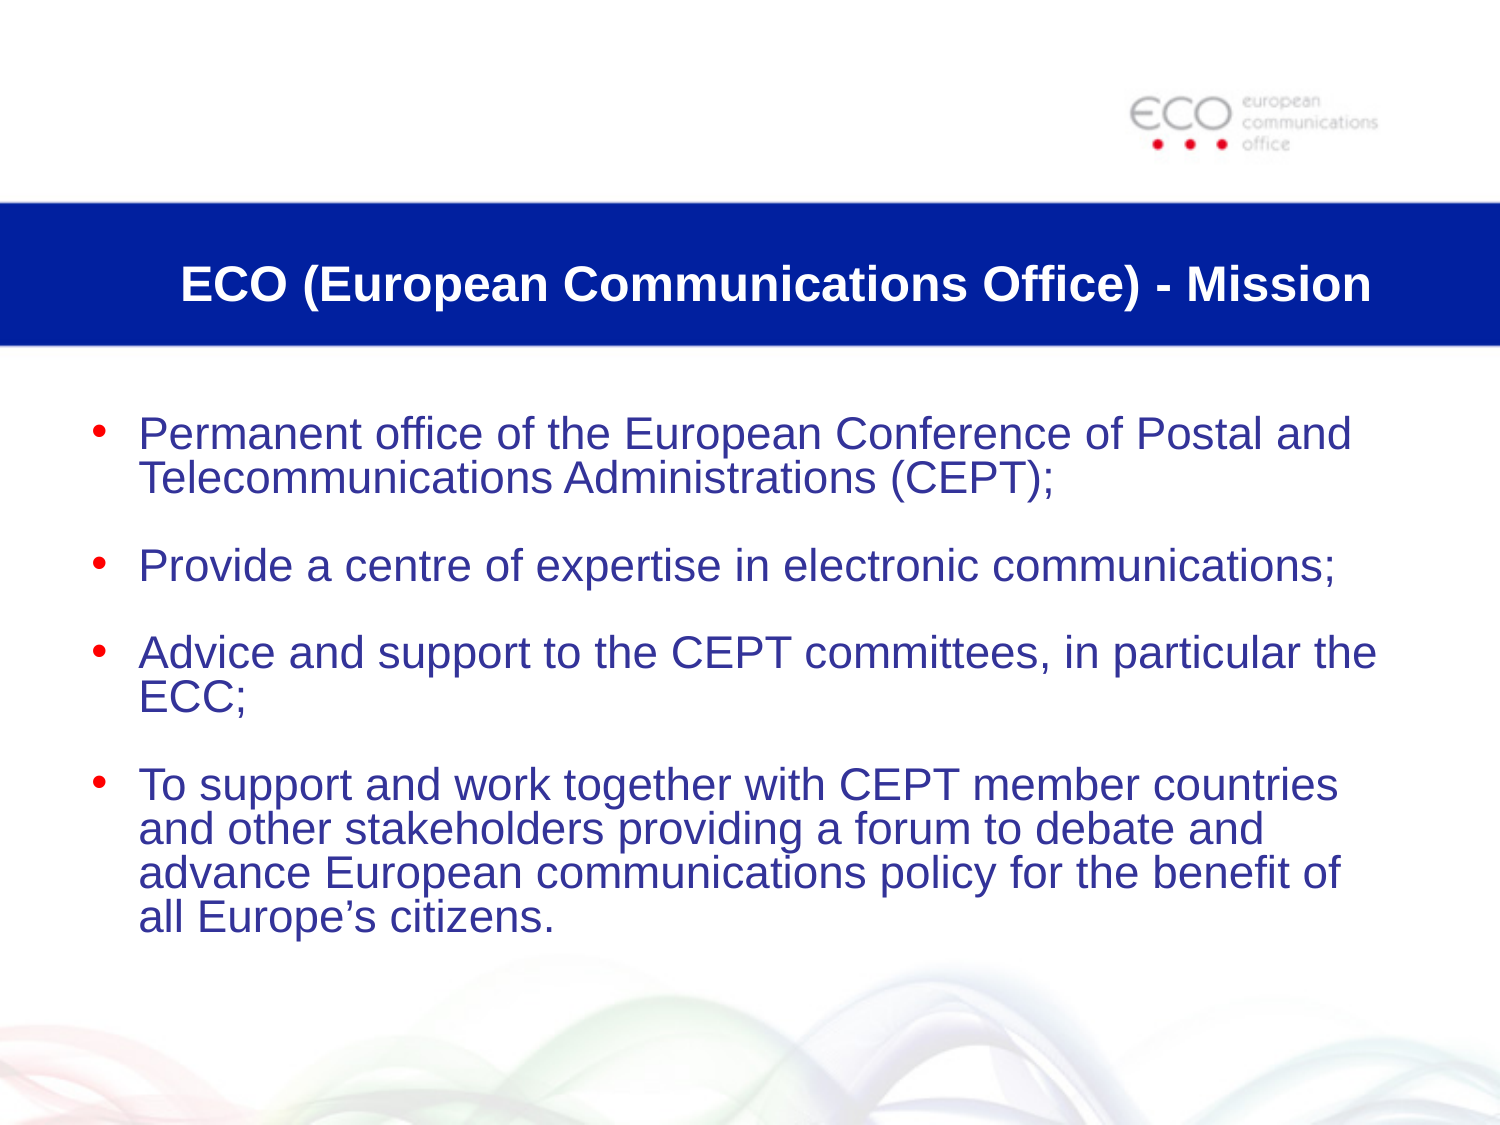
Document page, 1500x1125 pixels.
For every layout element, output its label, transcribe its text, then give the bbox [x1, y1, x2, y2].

text_box Permanent office of the European Conference of Postal and Telecommunications Administrations (CEPT); Provide a centre of expertise in electronic communications; Advice and support to the CEPT committees, in particular the ECC; To support and work together with CEPT member countries and other stakeholders providing a forum to debate and advance European communications policy for the benefit of all Europe’s citizens. [76, 361, 1412, 1039]
picture [0, 0, 1500, 1125]
title ECO (European Communications Office) - Mission [88, 236, 1388, 325]
